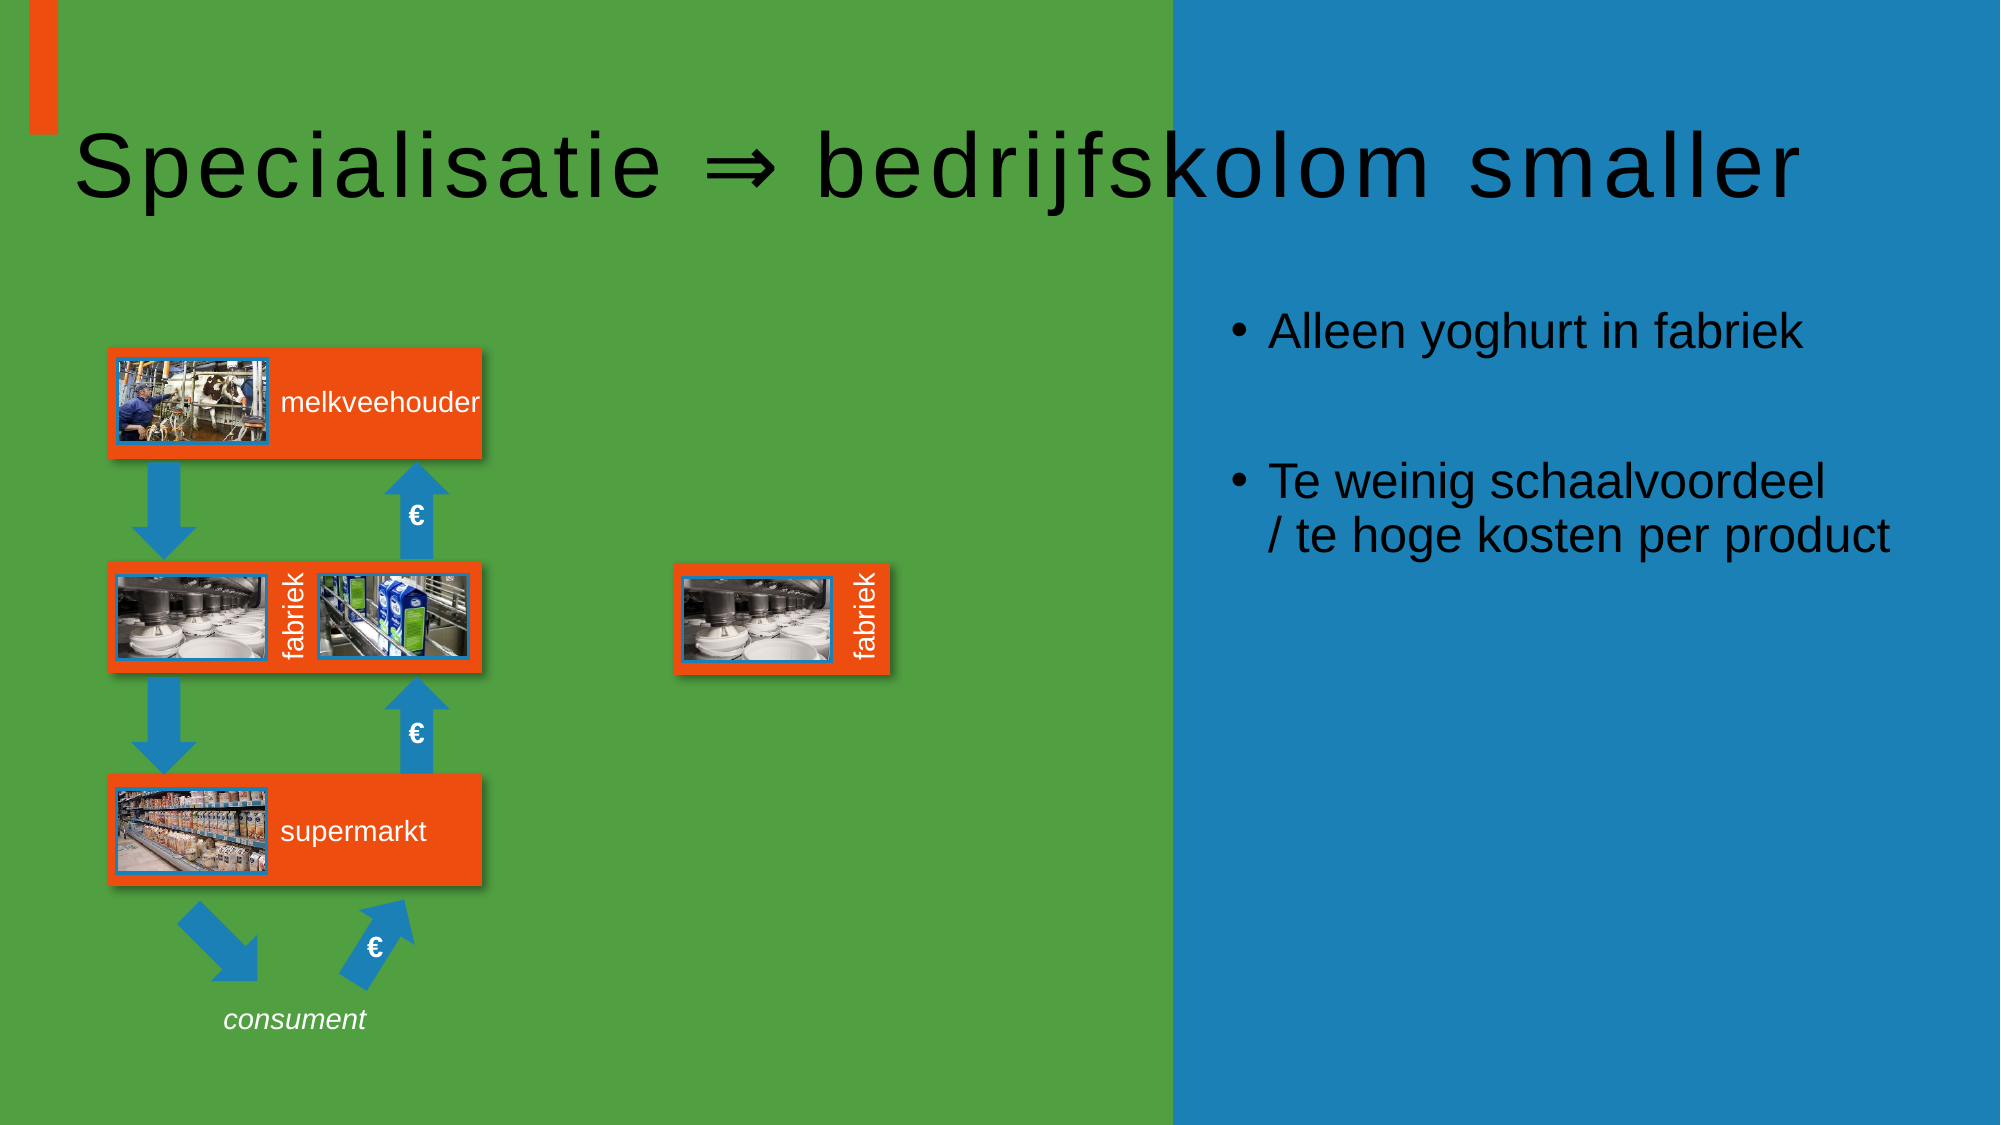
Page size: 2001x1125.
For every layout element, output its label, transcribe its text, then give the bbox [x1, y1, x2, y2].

text_box [108, 347, 482, 459]
text_box melkveehouder [269, 375, 496, 426]
text_box [128, 461, 200, 562]
text_box fabriek [266, 557, 317, 676]
text_box [108, 561, 266, 673]
list Alleen yoghurt in fabriek Te weinig schaalvoordeel / te hoge kosten per product [1215, 298, 1950, 1012]
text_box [116, 358, 269, 445]
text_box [674, 557, 889, 676]
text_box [318, 574, 469, 659]
title Specialisatie ⇒ bedrijfskolom smaller [58, 58, 1950, 277]
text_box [116, 787, 268, 873]
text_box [345, 892, 412, 990]
text_box supermarkt [268, 805, 442, 855]
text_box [116, 575, 267, 660]
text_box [383, 461, 450, 559]
text_box [317, 561, 482, 673]
text_box [128, 676, 200, 777]
text_box consument [208, 992, 382, 1043]
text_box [383, 676, 450, 774]
text_box [108, 774, 482, 886]
text_box [175, 899, 259, 983]
